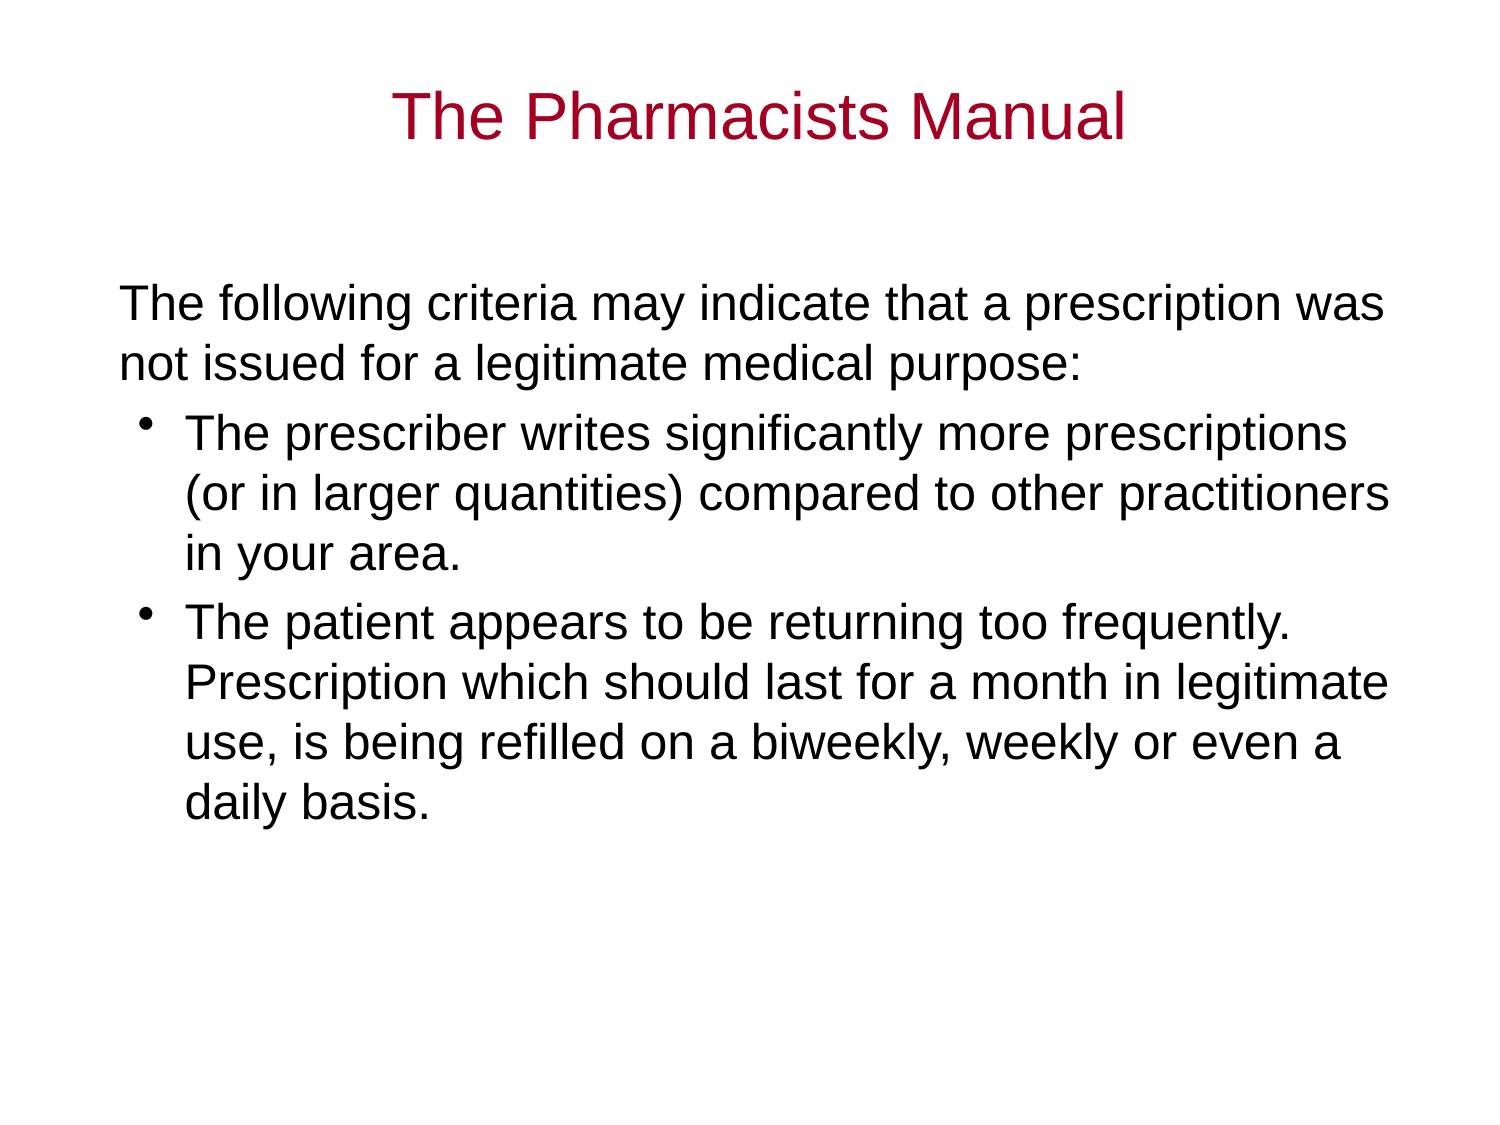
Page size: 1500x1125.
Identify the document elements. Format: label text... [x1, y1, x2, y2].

list The following criteria may indicate that a prescription was not issued for a legitimate medical purpose: The prescriber writes significantly more prescriptions (or in larger quantities) compared to other practitioners in your area. The patient appears to be returning too frequently. Prescription which should last for a month in legitimate use, is being refilled on a biweekly, weekly or even a daily basis. [37, 262, 1438, 938]
title The Pharmacists Manual [87, 49, 1432, 176]
